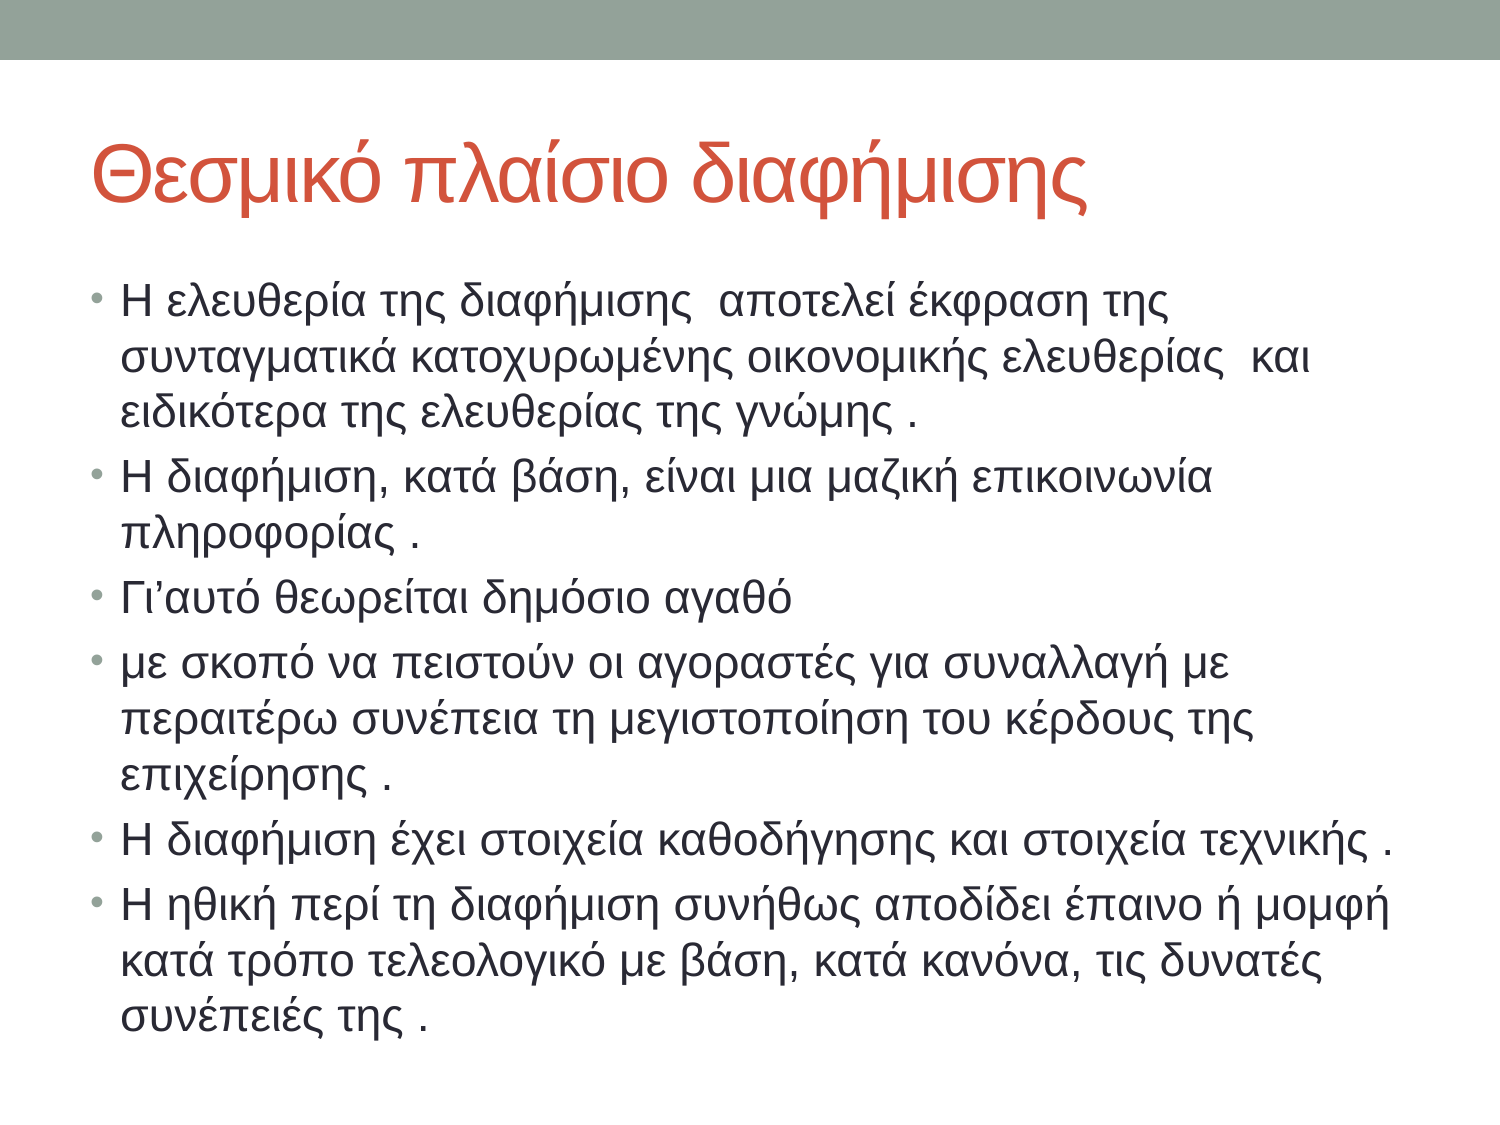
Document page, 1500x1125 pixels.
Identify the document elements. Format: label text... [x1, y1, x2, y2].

list Η ελευθερία της διαφήμισης αποτελεί έκφραση της συνταγματικά κατοχυρωμένης οικονομικής ελευθερίας και ειδικότερα της ελευθερίας της γνώμης . Η διαφήμιση, κατά βάση, είναι μια μαζική επικοινωνία πληροφορίας . Γι’αυτό θεωρείται δημόσιο αγαθό με σκοπό να πειστούν οι αγοραστές για συναλλαγή με περαιτέρω συνέπεια τη μεγιστοποίηση του κέρδους της επιχείρησης . Η διαφήμιση έχει στοιχεία καθοδήγησης και στοιχεία τεχνικής . Η ηθική περί τη διαφήμιση συνήθως αποδίδει έπαινο ή μομφή κατά τρόπο τελεολογικό με βάση, κατά κανόνα, τις δυνατές συνέπειές της . [75, 262, 1425, 1063]
title Θεσμικό πλαίσιο διαφήμισης [75, 87, 1425, 250]
